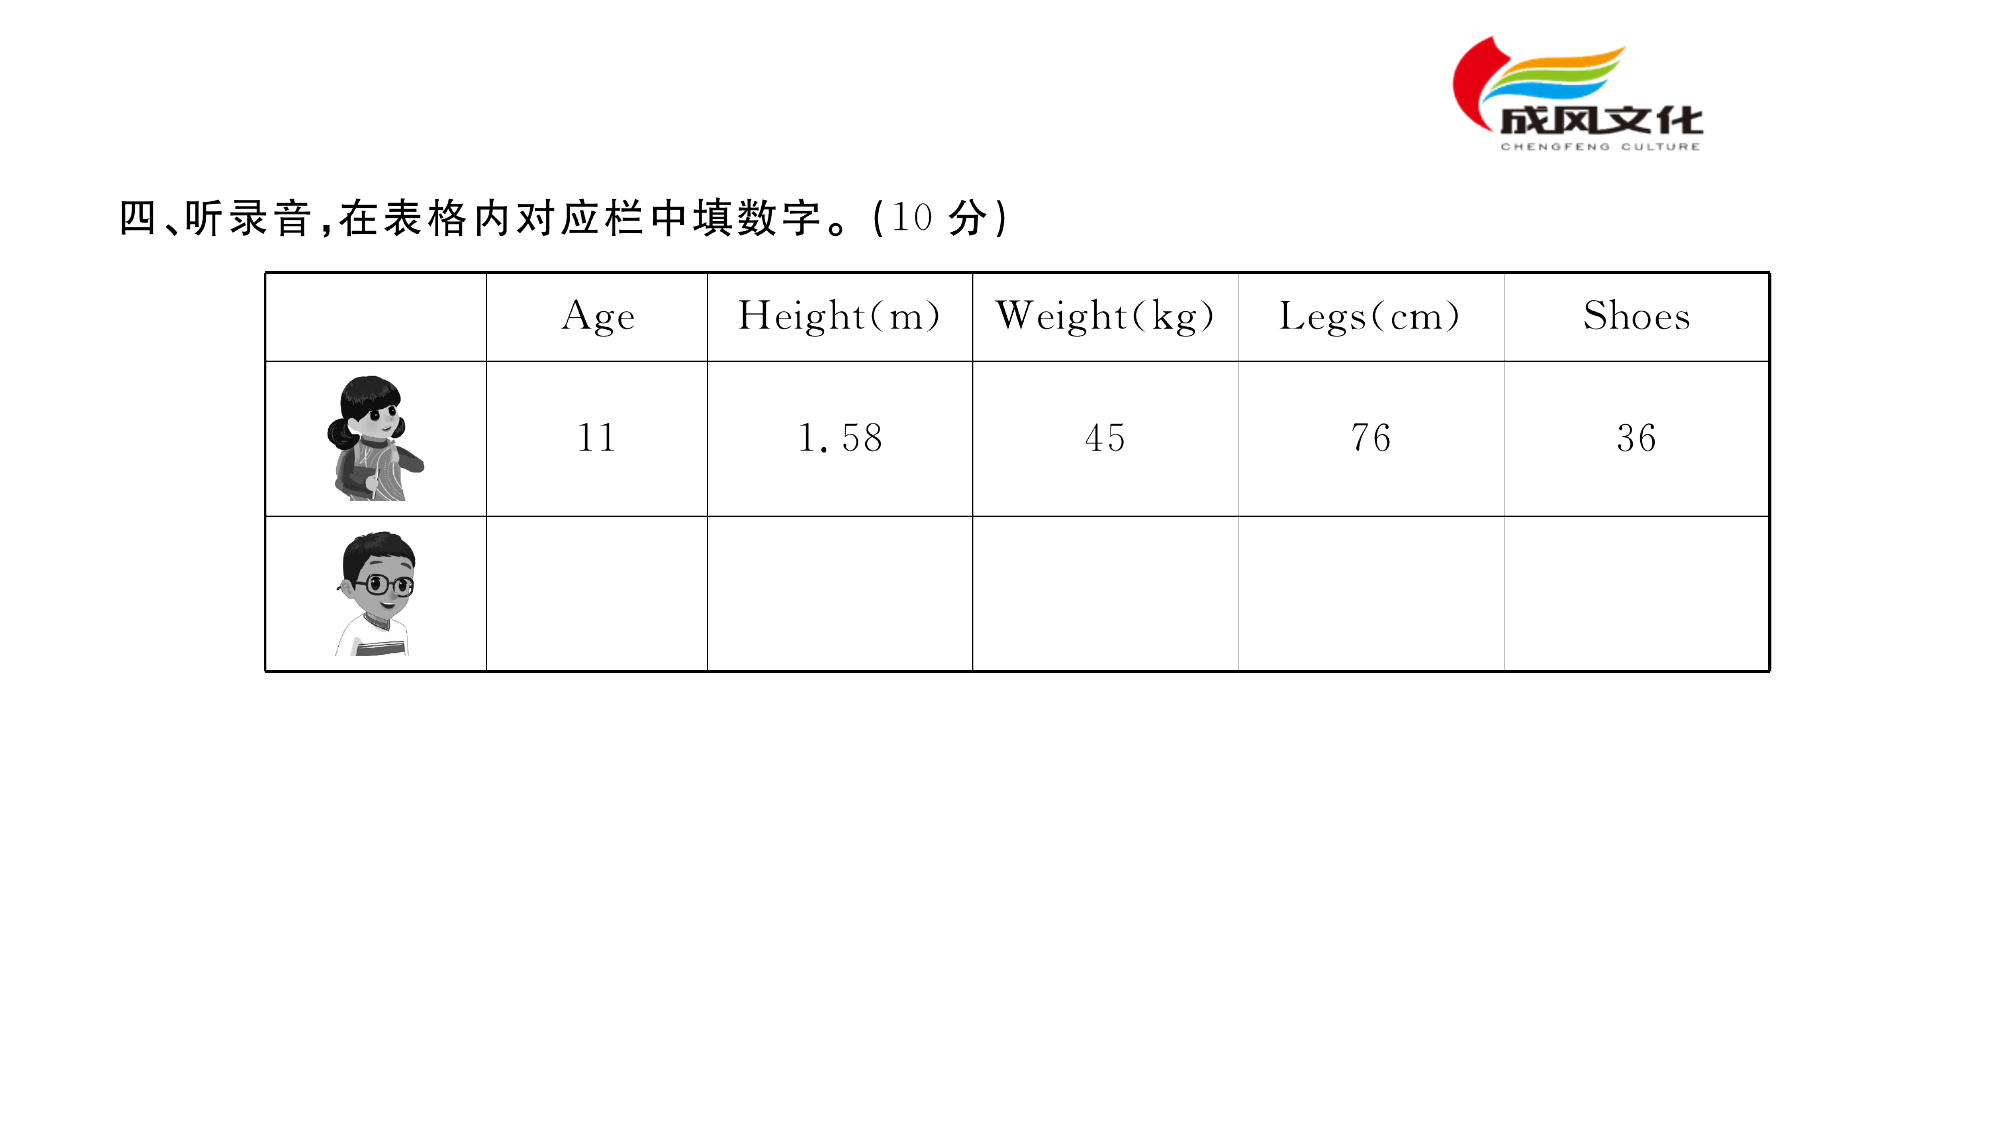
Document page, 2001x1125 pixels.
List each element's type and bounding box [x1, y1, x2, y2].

picture [118, 30, 2000, 691]
